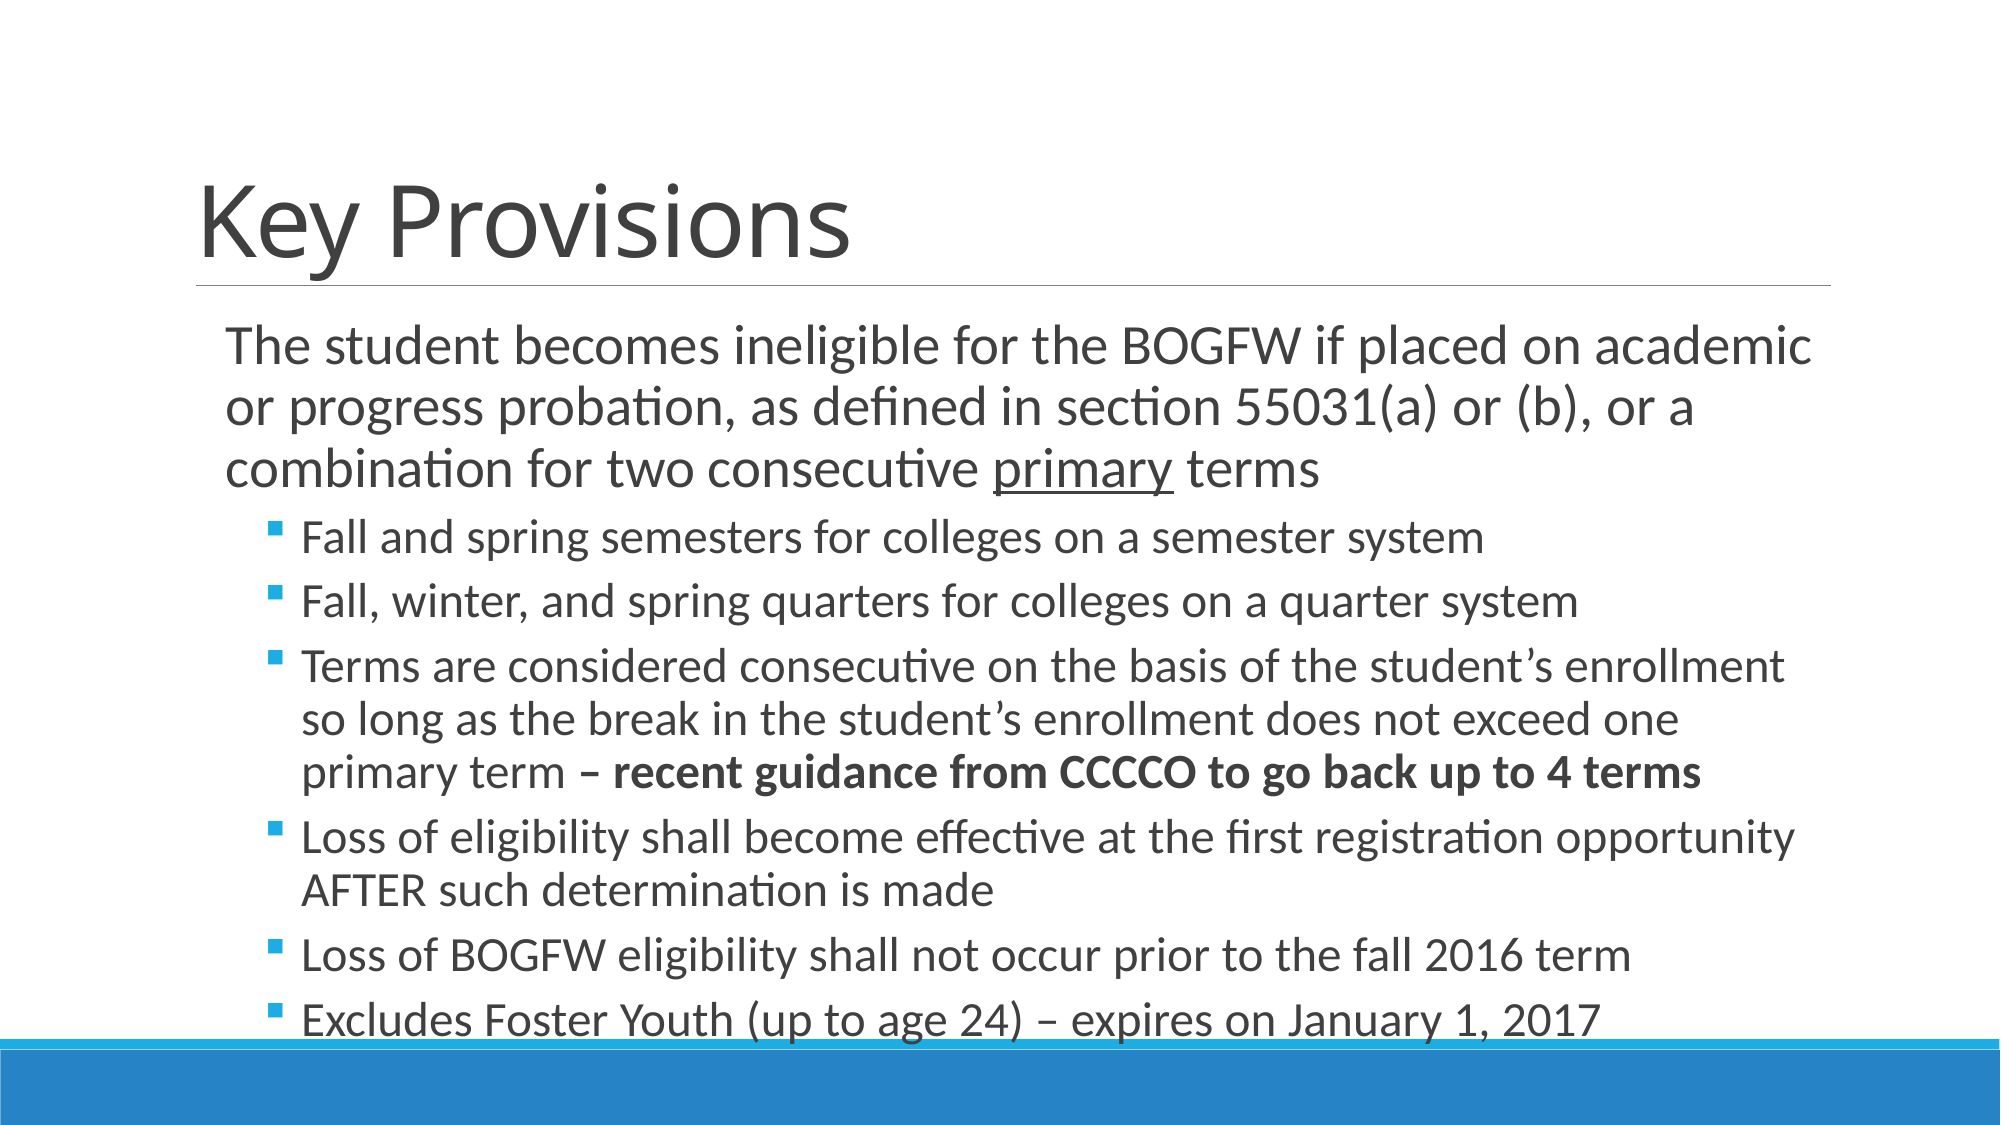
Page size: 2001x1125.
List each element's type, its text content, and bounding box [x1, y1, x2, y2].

title Key Provisions [180, 47, 1830, 285]
list The student becomes ineligible for the BOGFW if placed on academic or progress probation, as defined in section 55031(a) or (b), or a combination for two consecutive primary terms Fall and spring semesters for colleges on a semester system Fall, winter, and spring quarters for colleges on a quarter system Terms are considered consecutive on the basis of the student’s enrollment so long as the break in the student’s enrollment does not exceed one primary term – recent guidance from CCCCO to go back up to 4 terms Loss of eligibility shall become effective at the first registration opportunity AFTER such determination is made Loss of BOGFW eligibility shall not occur prior to the fall 2016 term Excludes Foster Youth (up to age 24) – expires on January 1, 2017 [180, 307, 1830, 1060]
